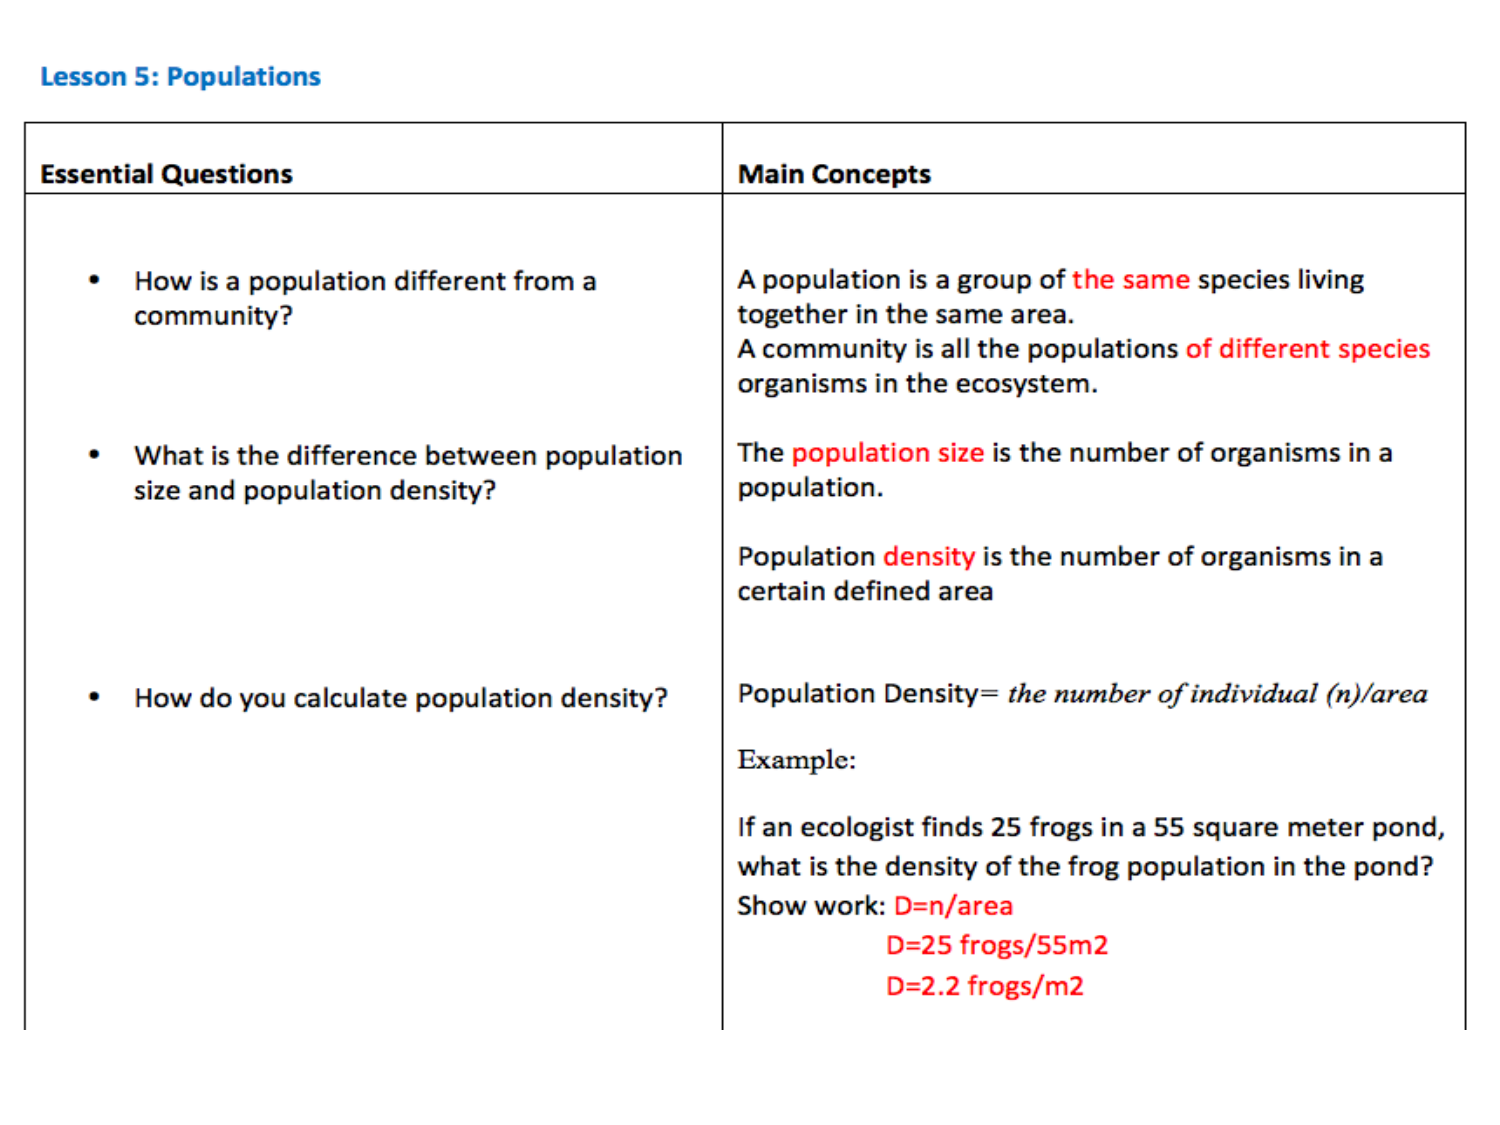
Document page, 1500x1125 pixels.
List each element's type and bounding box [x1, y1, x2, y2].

picture [0, 44, 1500, 1031]
